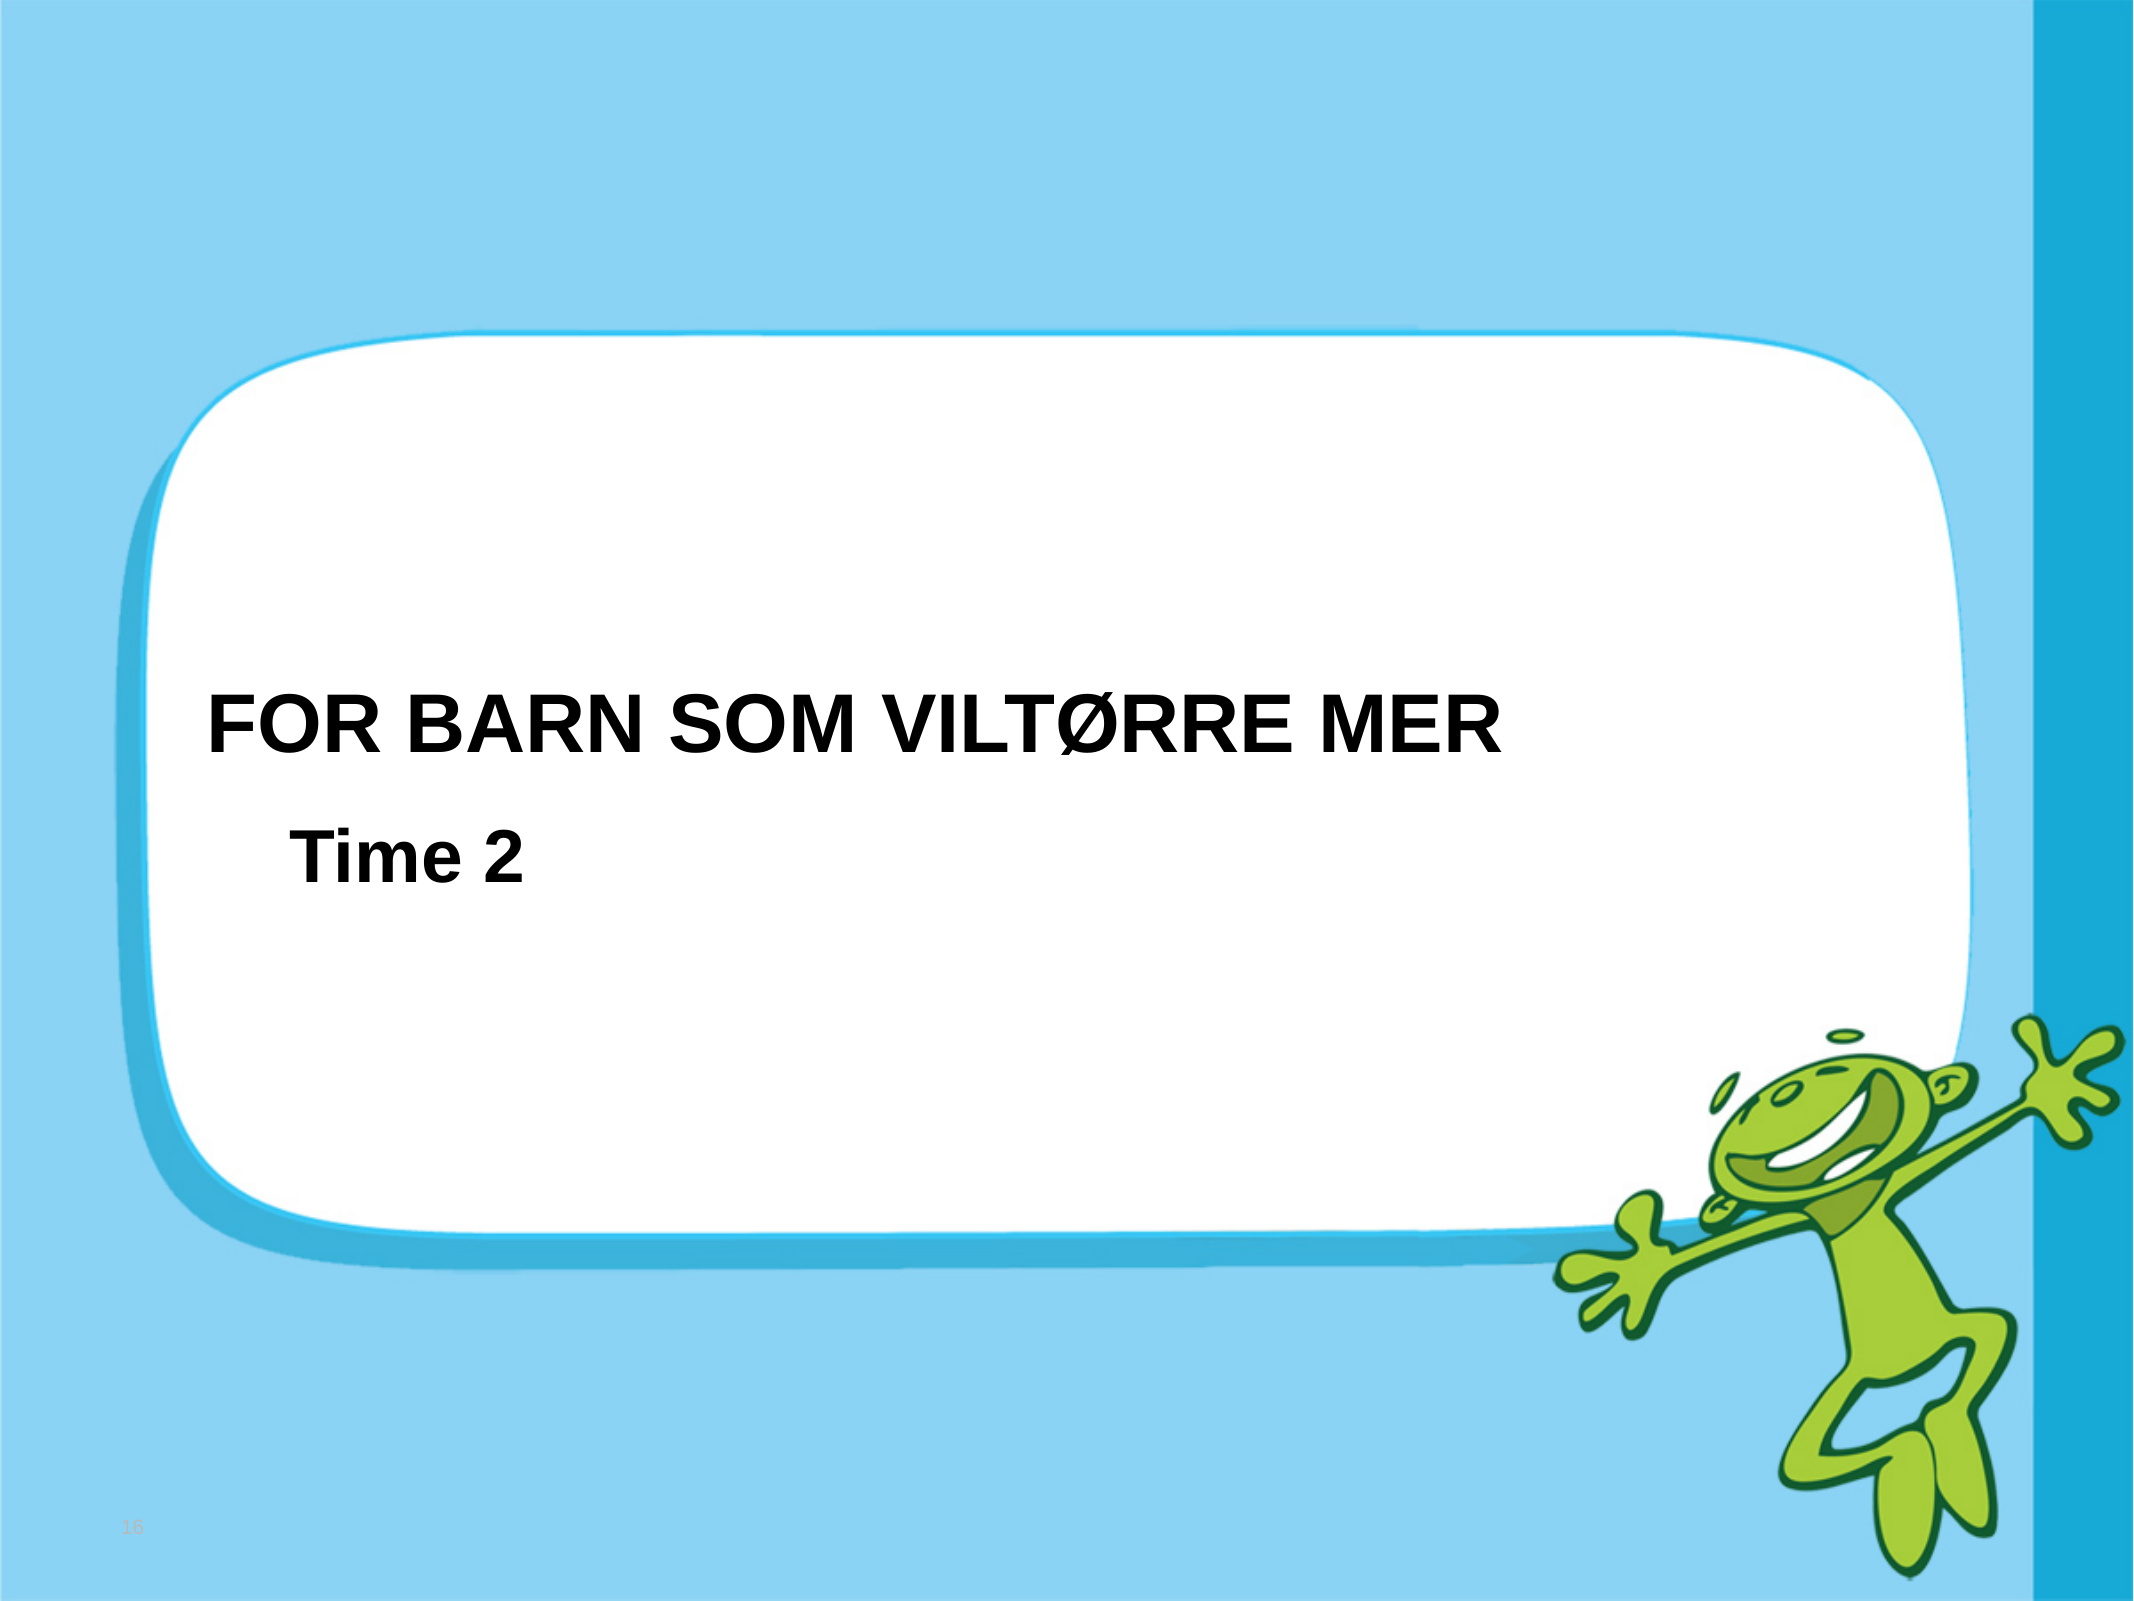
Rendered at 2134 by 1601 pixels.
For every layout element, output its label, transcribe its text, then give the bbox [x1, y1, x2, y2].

slide_number 15 [106, 1483, 605, 1569]
title FOR BARN SOM VILTØRRE MER [192, 457, 1953, 777]
picture [0, 0, 2134, 1601]
subtitle Time 2 [275, 800, 1953, 1089]
